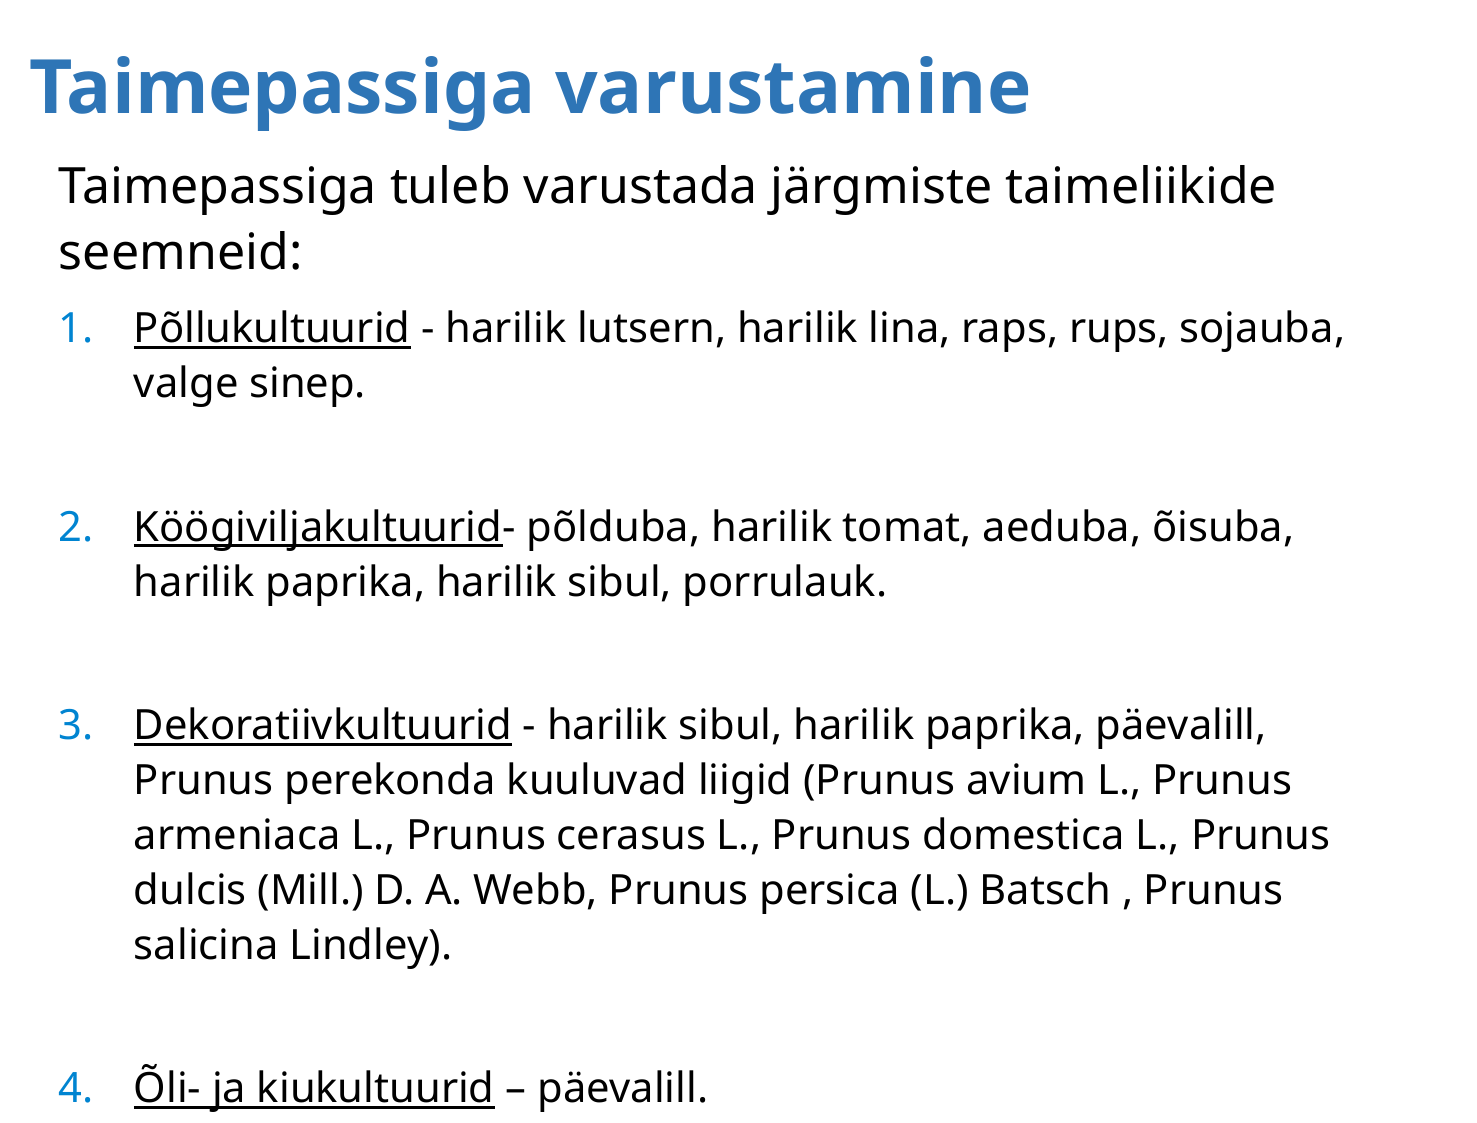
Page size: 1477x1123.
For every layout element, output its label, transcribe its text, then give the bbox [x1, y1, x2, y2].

list Taimepassiga tuleb varustada järgmiste taimeliikide seemneid: Põllukultuurid - harilik lutsern, harilik lina, raps, rups, sojauba, valge sinep. Köögiviljakultuurid- põlduba, harilik tomat, aeduba, õisuba, harilik paprika, harilik sibul, porrulauk. Dekoratiivkultuurid - harilik sibul, harilik paprika, päevalill, Prunus perekonda kuuluvad liigid (Prunus avium L., Prunus armeniaca L., Prunus cerasus L., Prunus domestica L., Prunus dulcis (Mill.) D. A. Webb, Prunus persica (L.) Batsch , Prunus salicina Lindley). Õli- ja kiukultuurid – päevalill. [41, 147, 1400, 1069]
title Taimepassiga varustamine [29, 41, 1359, 148]
